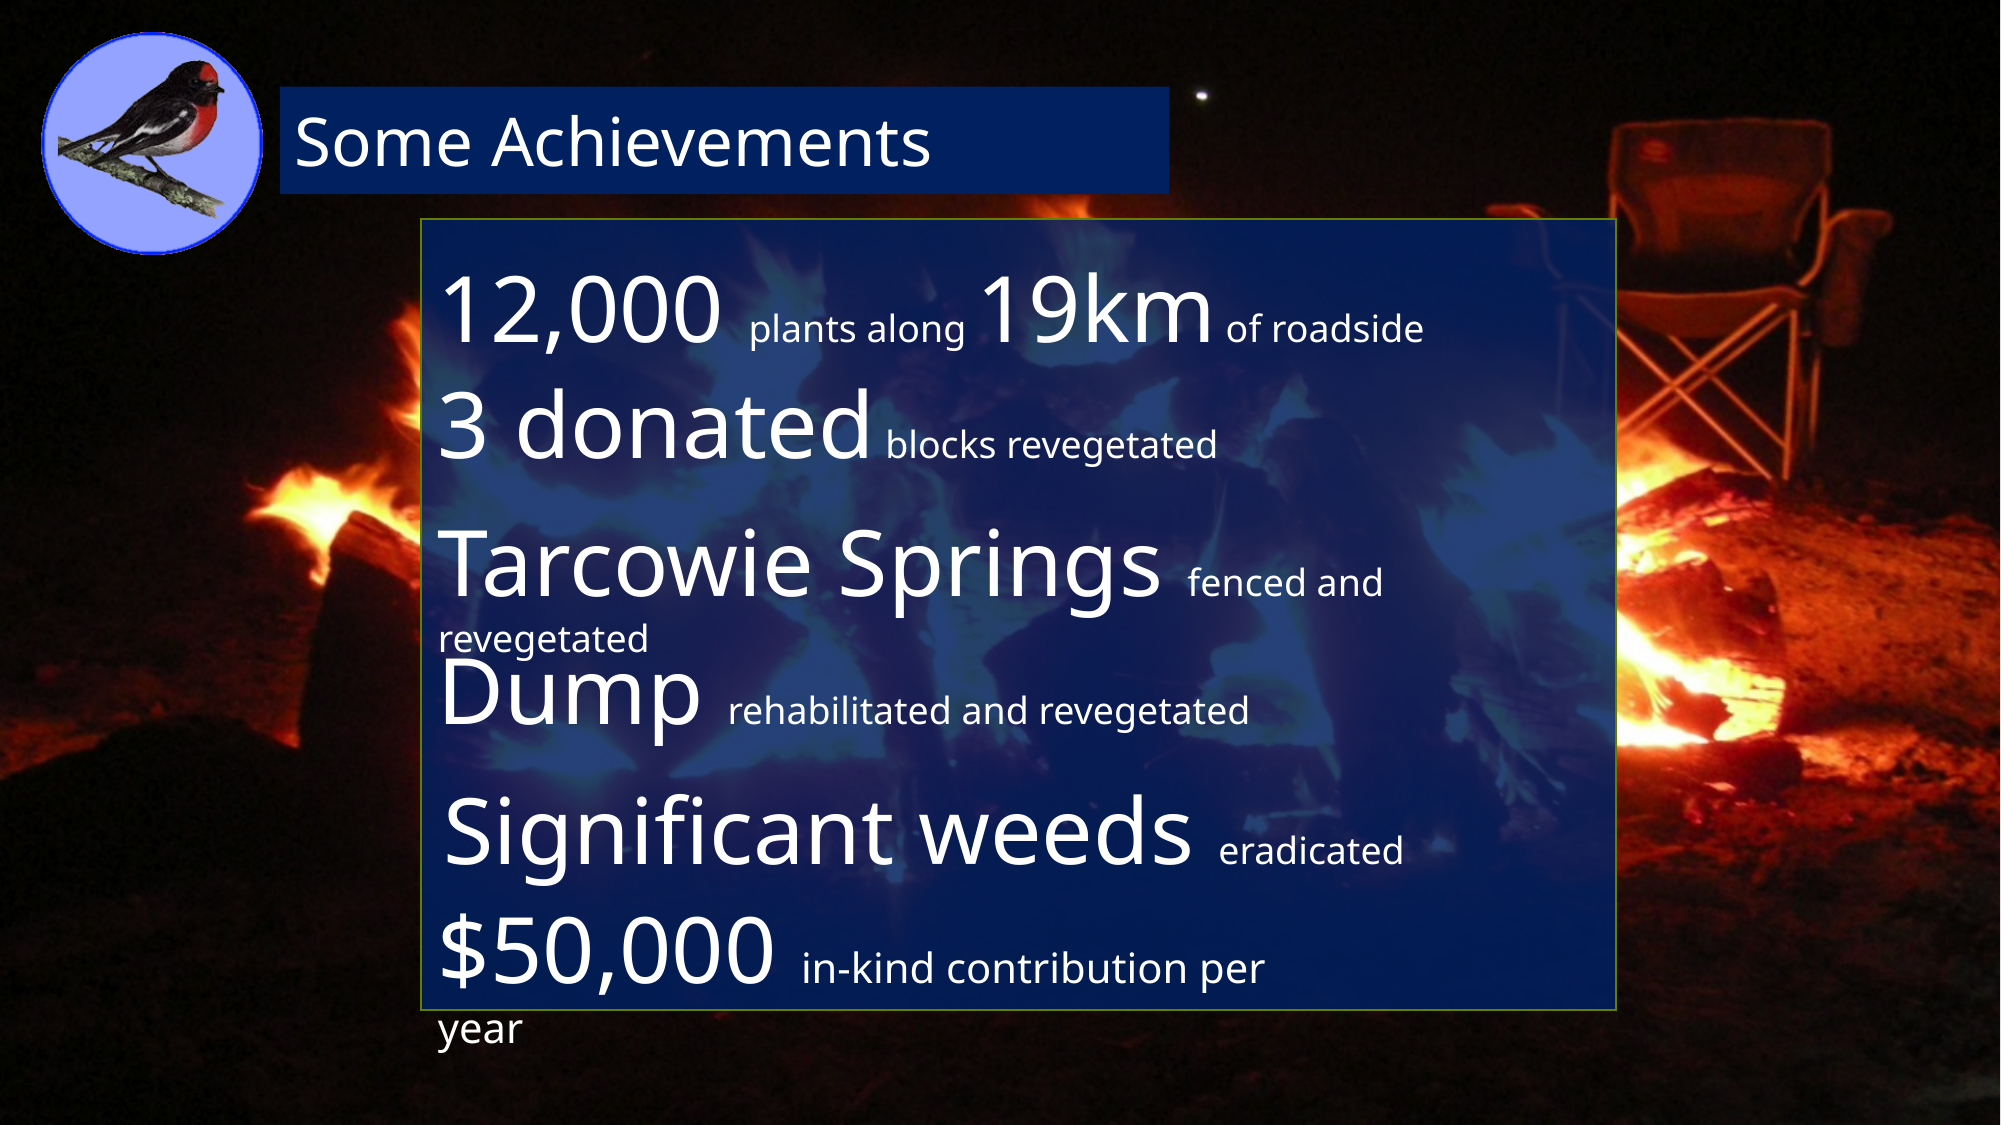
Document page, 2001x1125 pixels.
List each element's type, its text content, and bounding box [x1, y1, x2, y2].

text_box $50,000 in-kind contribution per year [423, 884, 1288, 1059]
text_box Significant weeds eradicated [428, 765, 1578, 890]
picture [0, 0, 2001, 1125]
text_box 3 donated blocks revegetated [423, 360, 1288, 485]
text_box Some Achievements [279, 86, 1170, 195]
text_box 12,000 plants along 19km of roadside [423, 243, 1521, 369]
text_box [420, 218, 1617, 1011]
text_box Tarcowie Springs fenced and revegetated [423, 497, 1572, 625]
text_box Dump rehabilitated and revegetated [423, 625, 1572, 751]
